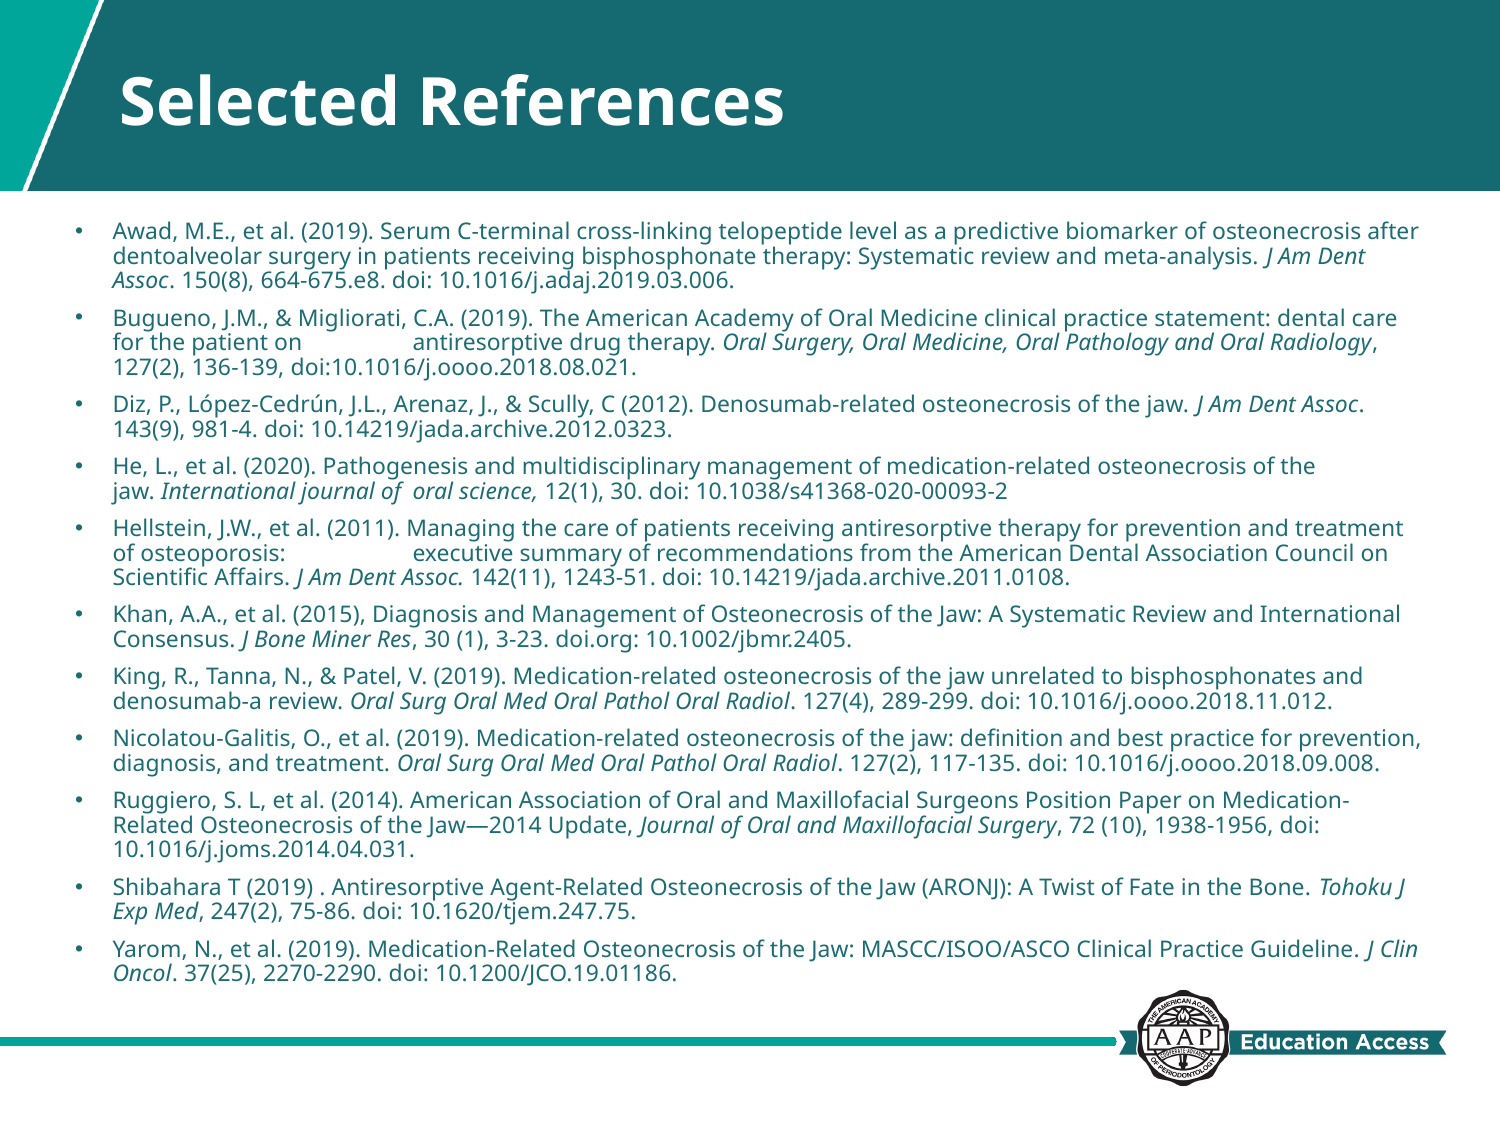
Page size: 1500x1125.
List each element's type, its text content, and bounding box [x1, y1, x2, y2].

list Awad, M.E., et al. (2019). Serum C-terminal cross-linking telopeptide level as a predictive biomarker of osteonecrosis after dentoalveolar surgery in patients receiving bisphosphonate therapy: Systematic review and meta-analysis. J Am Dent Assoc. 150(8), 664-675.e8. doi: 10.1016/j.adaj.2019.03.006. Bugueno, J.M., & Migliorati, C.A. (2019). The American Academy of Oral Medicine clinical practice statement: dental care for the patient on antiresorptive drug therapy. Oral Surgery, Oral Medicine, Oral Pathology and Oral Radiology, 127(2), 136-139, doi:10.1016/j.oooo.2018.08.021. Diz, P., López-Cedrún, J.L., Arenaz, J., & Scully, C (2012). Denosumab-related osteonecrosis of the jaw. J Am Dent Assoc. 143(9), 981-4. doi: 10.14219/jada.archive.2012.0323. He, L., et al. (2020). Pathogenesis and multidisciplinary management of medication-related osteonecrosis of the jaw. International journal of oral science, 12(1), 30. doi: 10.1038/s41368-020-00093-2 Hellstein, J.W., et al. (2011). Managing the care of patients receiving antiresorptive therapy for prevention and treatment of osteoporosis: executive summary of recommendations from the American Dental Association Council on Scientific Affairs. J Am Dent Assoc. 142(11), 1243-51. doi: 10.14219/jada.archive.2011.0108. Khan, A.A., et al. (2015), Diagnosis and Management of Osteonecrosis of the Jaw: A Systematic Review and International Consensus. J Bone Miner Res, 30 (1), 3-23. doi.org: 10.1002/jbmr.2405. King, R., Tanna, N., & Patel, V. (2019). Medication-related osteonecrosis of the jaw unrelated to bisphosphonates and denosumab-a review. Oral Surg Oral Med Oral Pathol Oral Radiol. 127(4), 289-299. doi: 10.1016/j.oooo.2018.11.012. Nicolatou-Galitis, O., et al. (2019). Medication-related osteonecrosis of the jaw: definition and best practice for prevention, diagnosis, and treatment. Oral Surg Oral Med Oral Pathol Oral Radiol. 127(2), 117-135. doi: 10.1016/j.oooo.2018.09.008. Ruggiero, S. L, et al. (2014). American Association of Oral and Maxillofacial Surgeons Position Paper on Medication-Related Osteonecrosis of the Jaw—2014 Update, Journal of Oral and Maxillofacial Surgery, 72 (10), 1938-1956, doi: 10.1016/j.joms.2014.04.031. Shibahara T (2019) . Antiresorptive Agent-Related Osteonecrosis of the Jaw (ARONJ): A Twist of Fate in the Bone. Tohoku J Exp Med, 247(2), 75-86. doi: 10.1620/tjem.247.75. Yarom, N., et al. (2019). Medication-Related Osteonecrosis of the Jaw: MASCC/ISOO/ASCO Clinical Practice Guideline. J Clin Oncol. 37(25), 2270-2290. doi: 10.1200/JCO.19.01186. [60, 212, 1440, 990]
title Selected References [104, 9, 1369, 198]
picture [0, 0, 1500, 209]
picture [0, 983, 1476, 1092]
